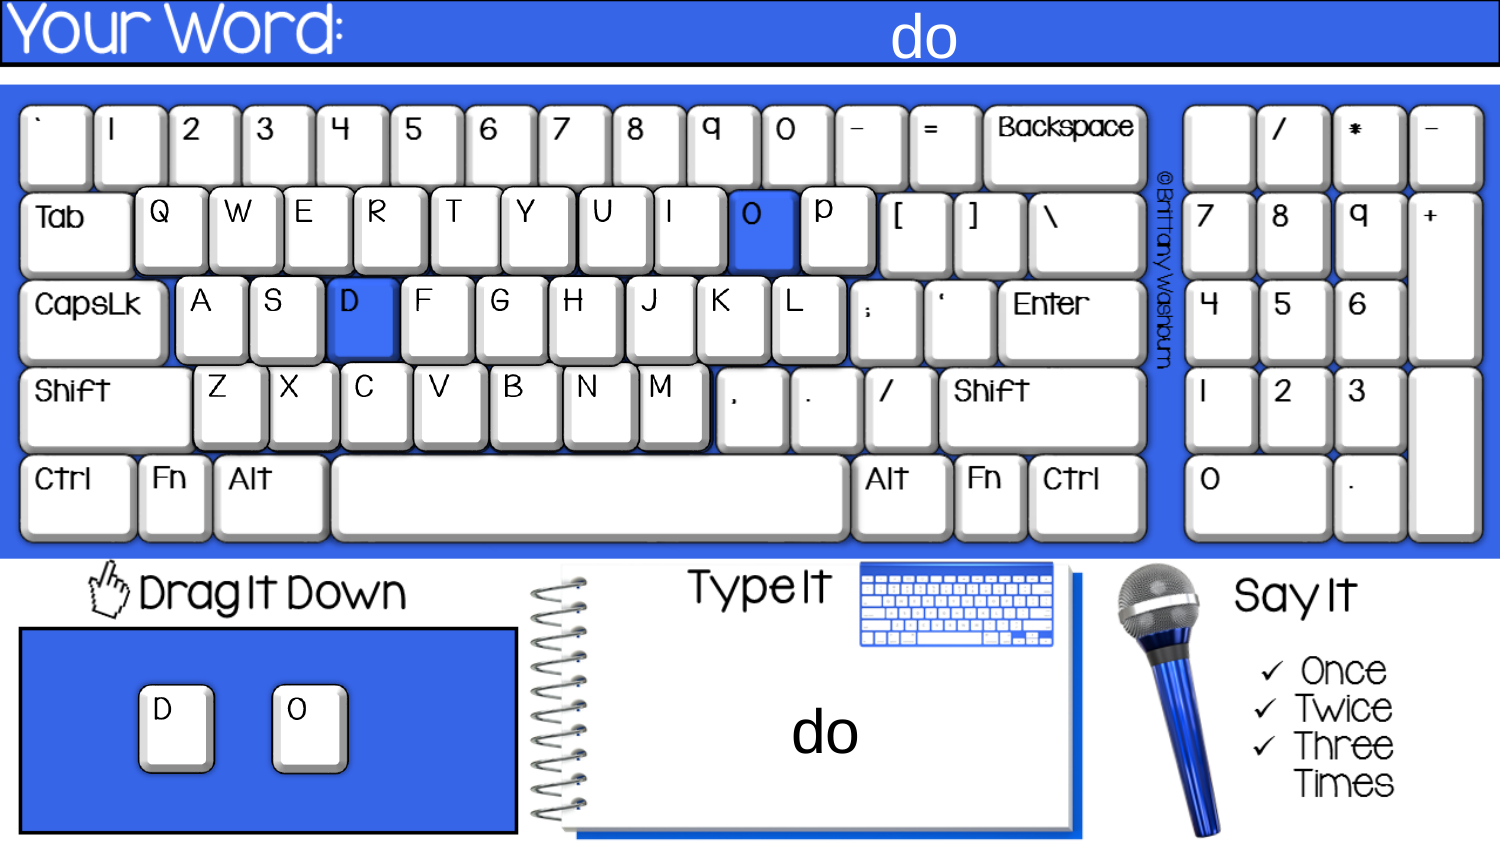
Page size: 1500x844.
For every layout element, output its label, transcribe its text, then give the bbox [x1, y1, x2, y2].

text_box do [349, 4, 1500, 64]
text_box do [610, 651, 1042, 806]
picture [0, 0, 1500, 844]
